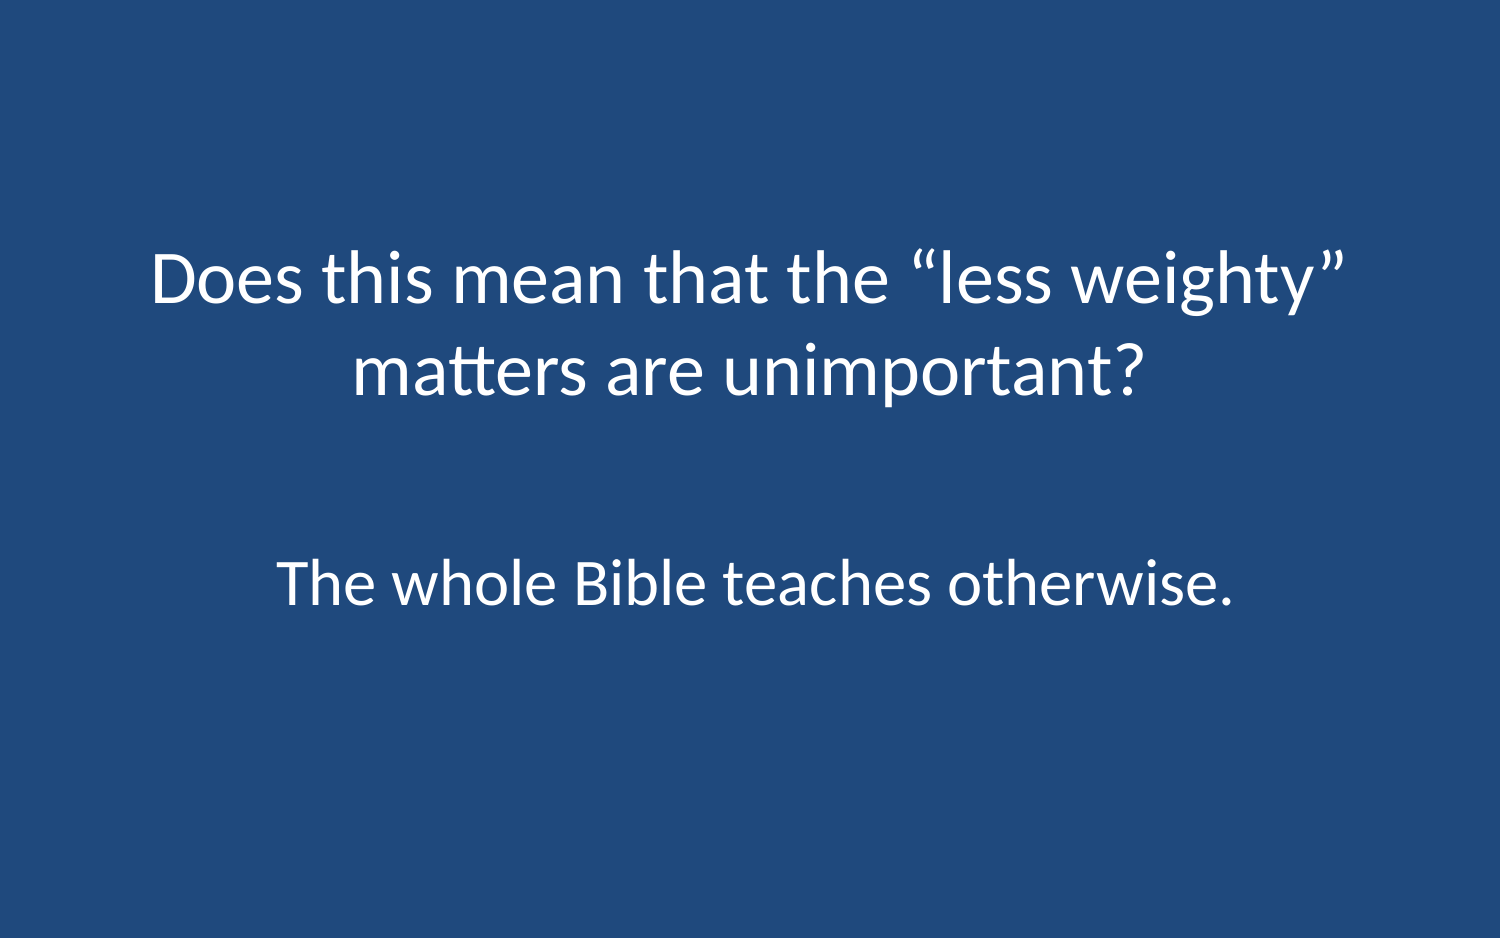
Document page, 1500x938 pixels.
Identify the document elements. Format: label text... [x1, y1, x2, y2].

title Does this mean that the “less weighty” matters are unimportant? [112, 218, 1388, 420]
subtitle The whole Bible teaches otherwise. [174, 531, 1338, 771]
